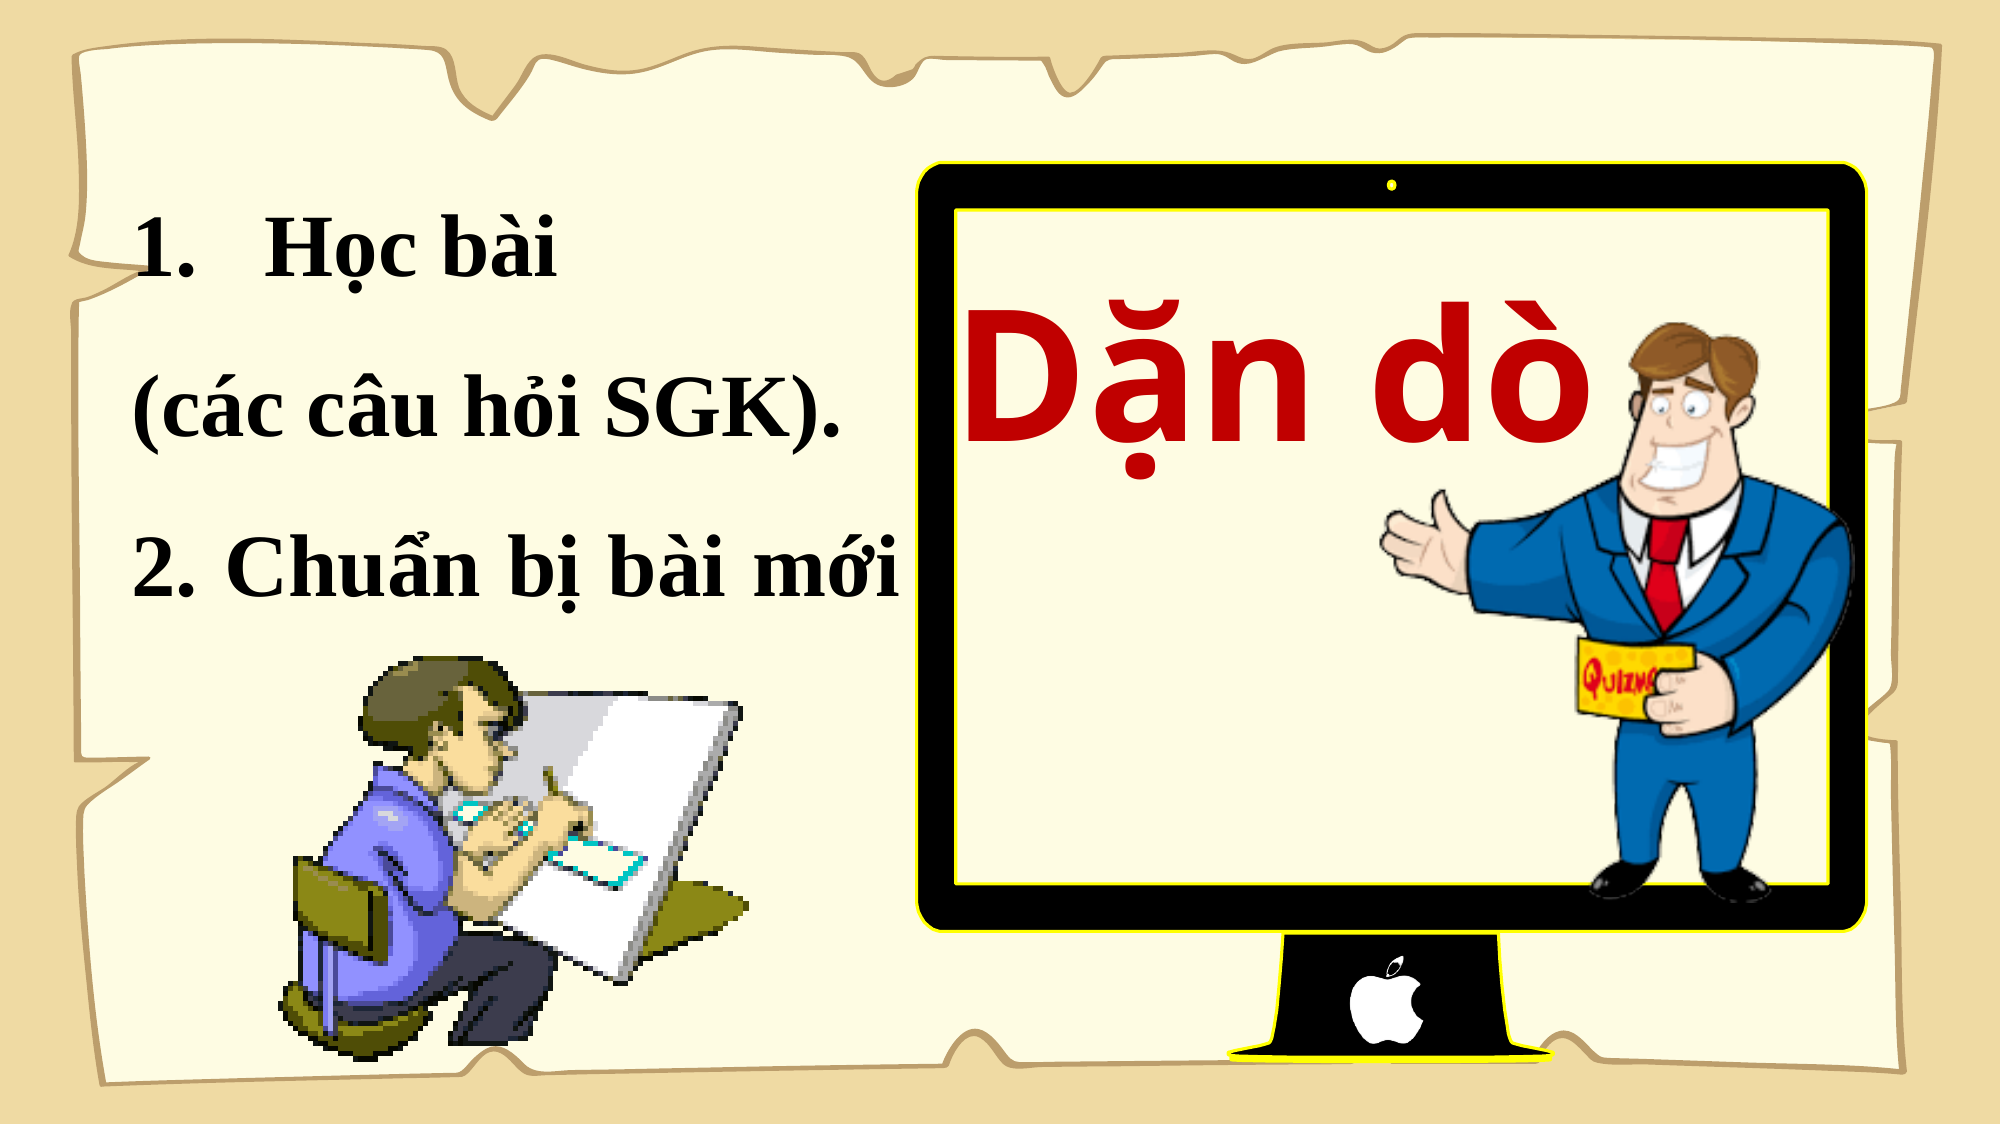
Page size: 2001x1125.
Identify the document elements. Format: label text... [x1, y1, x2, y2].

text_box Học bài (các câu hỏi SGK). 2. Chuẩn bị bài mới [116, 126, 917, 622]
picture [278, 656, 749, 1062]
text_box [1228, 933, 1312, 1062]
text_box [1460, 933, 1554, 1062]
text_box Dặn dò [932, 248, 1617, 488]
picture [1378, 320, 1855, 904]
picture [1316, 929, 1457, 1070]
text_box [916, 162, 1867, 932]
